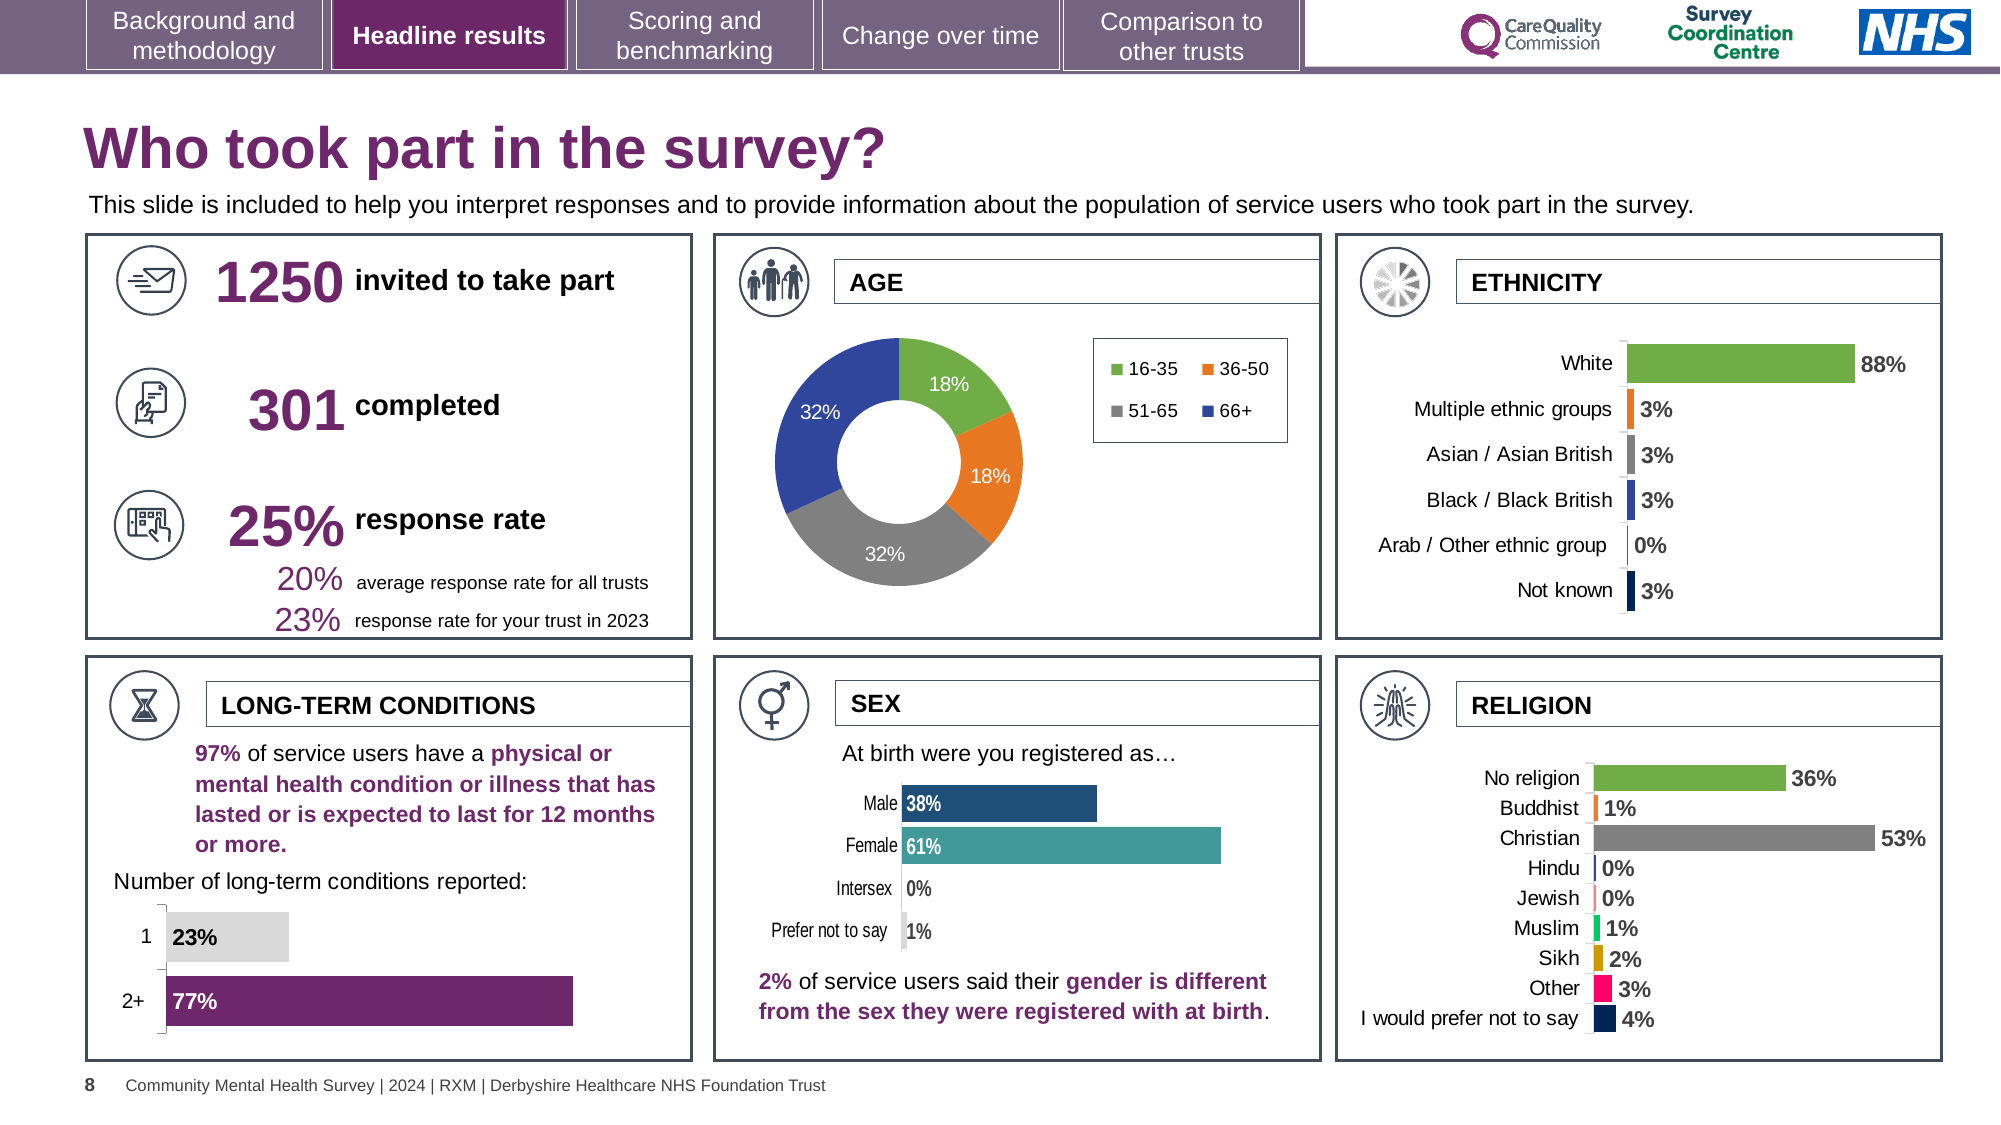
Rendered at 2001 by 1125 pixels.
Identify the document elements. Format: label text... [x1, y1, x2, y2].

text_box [1360, 671, 1430, 740]
text_box average response rate for all trusts [356, 568, 654, 593]
text_box LONG-TERM CONDITIONS [206, 681, 692, 727]
text_box [85, 655, 693, 1061]
text_box 20% [201, 552, 344, 597]
text_box At birth were you registered as… [827, 730, 1230, 774]
picture [1460, 13, 1602, 59]
text_box completed [354, 382, 667, 422]
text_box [110, 671, 179, 740]
picture [1666, 3, 1794, 61]
text_box 301 [203, 365, 346, 443]
text_box RELIGION [1456, 681, 1942, 727]
text_box This slide is included to help you interpret responses and to provide information about the population of service users who took part in the survey. [73, 181, 1951, 226]
chart [1343, 314, 1942, 637]
text_box [714, 655, 1321, 1061]
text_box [739, 671, 809, 740]
text_box 25% [203, 481, 346, 559]
text_box invited to take part [354, 257, 706, 297]
text_box [1335, 655, 1943, 1061]
text_box ETHNICITY [1456, 259, 1942, 304]
text_box 1250 [180, 237, 346, 315]
chart [1332, 728, 1936, 1058]
text_box AGE [834, 259, 1321, 304]
text_box [85, 233, 693, 639]
text_box response rate for your trust in 2023 [354, 606, 691, 631]
text_box SEX [835, 680, 1321, 726]
chart [86, 814, 651, 1062]
text_box 23% [199, 594, 342, 638]
text_box [1335, 233, 1943, 639]
picture [1859, 9, 1971, 55]
chart [771, 775, 1291, 960]
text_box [117, 246, 186, 315]
text_box 97% of service users have a physical or mental health condition or illness that has lasted or is expected to last for 12 months or more. [180, 728, 686, 865]
chart [725, 316, 1313, 633]
text_box [714, 233, 1321, 639]
title Who took part in the survey? [68, 96, 1942, 204]
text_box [739, 247, 809, 317]
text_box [1356, 247, 1438, 317]
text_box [116, 368, 186, 437]
text_box response rate [354, 497, 678, 536]
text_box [114, 490, 184, 560]
text_box 8 [84, 1065, 122, 1125]
text_box 2% of service users said their gender is different from the sex they were registered with at birth. [744, 956, 1313, 1032]
